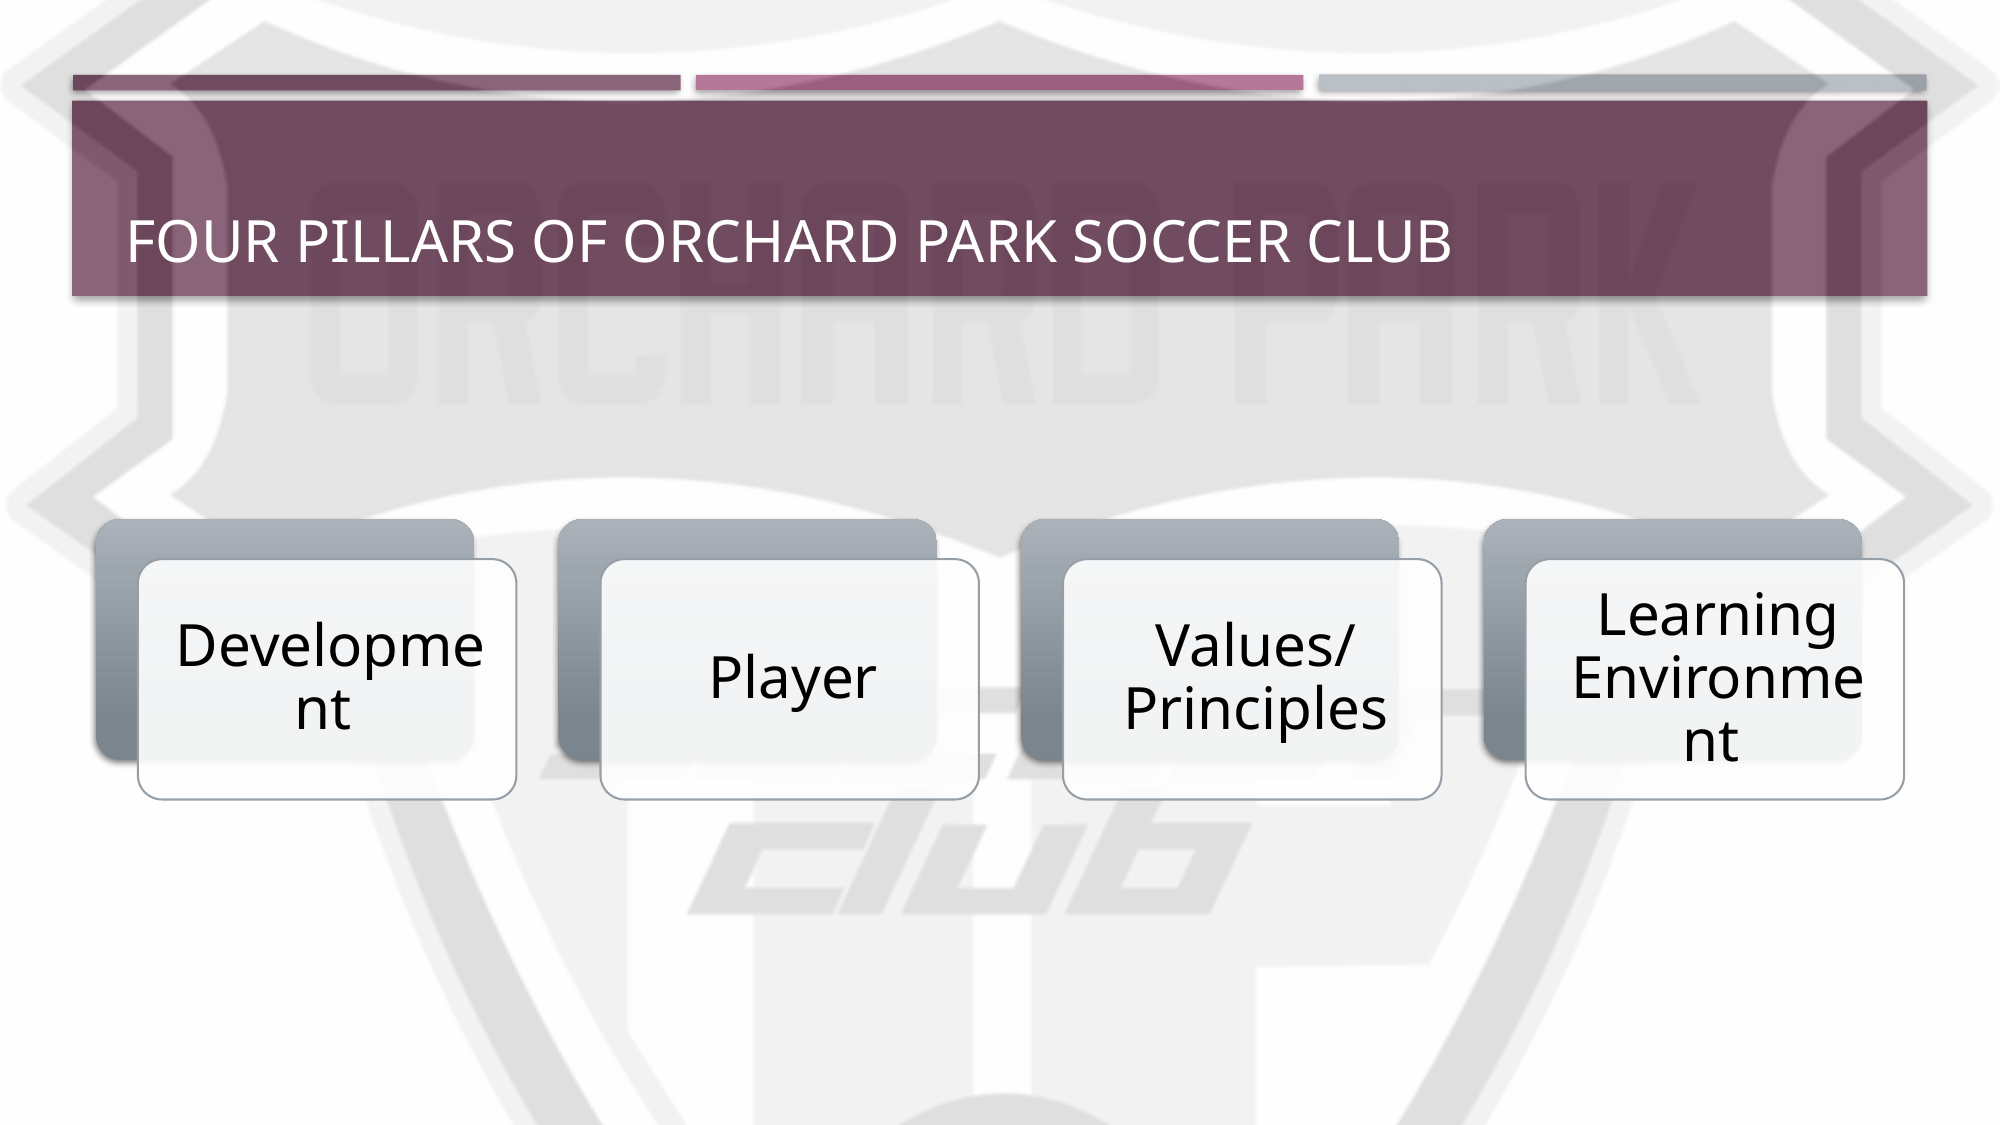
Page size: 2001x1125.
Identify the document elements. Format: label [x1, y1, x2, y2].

list [94, 357, 1906, 962]
picture [0, 0, 2000, 1125]
